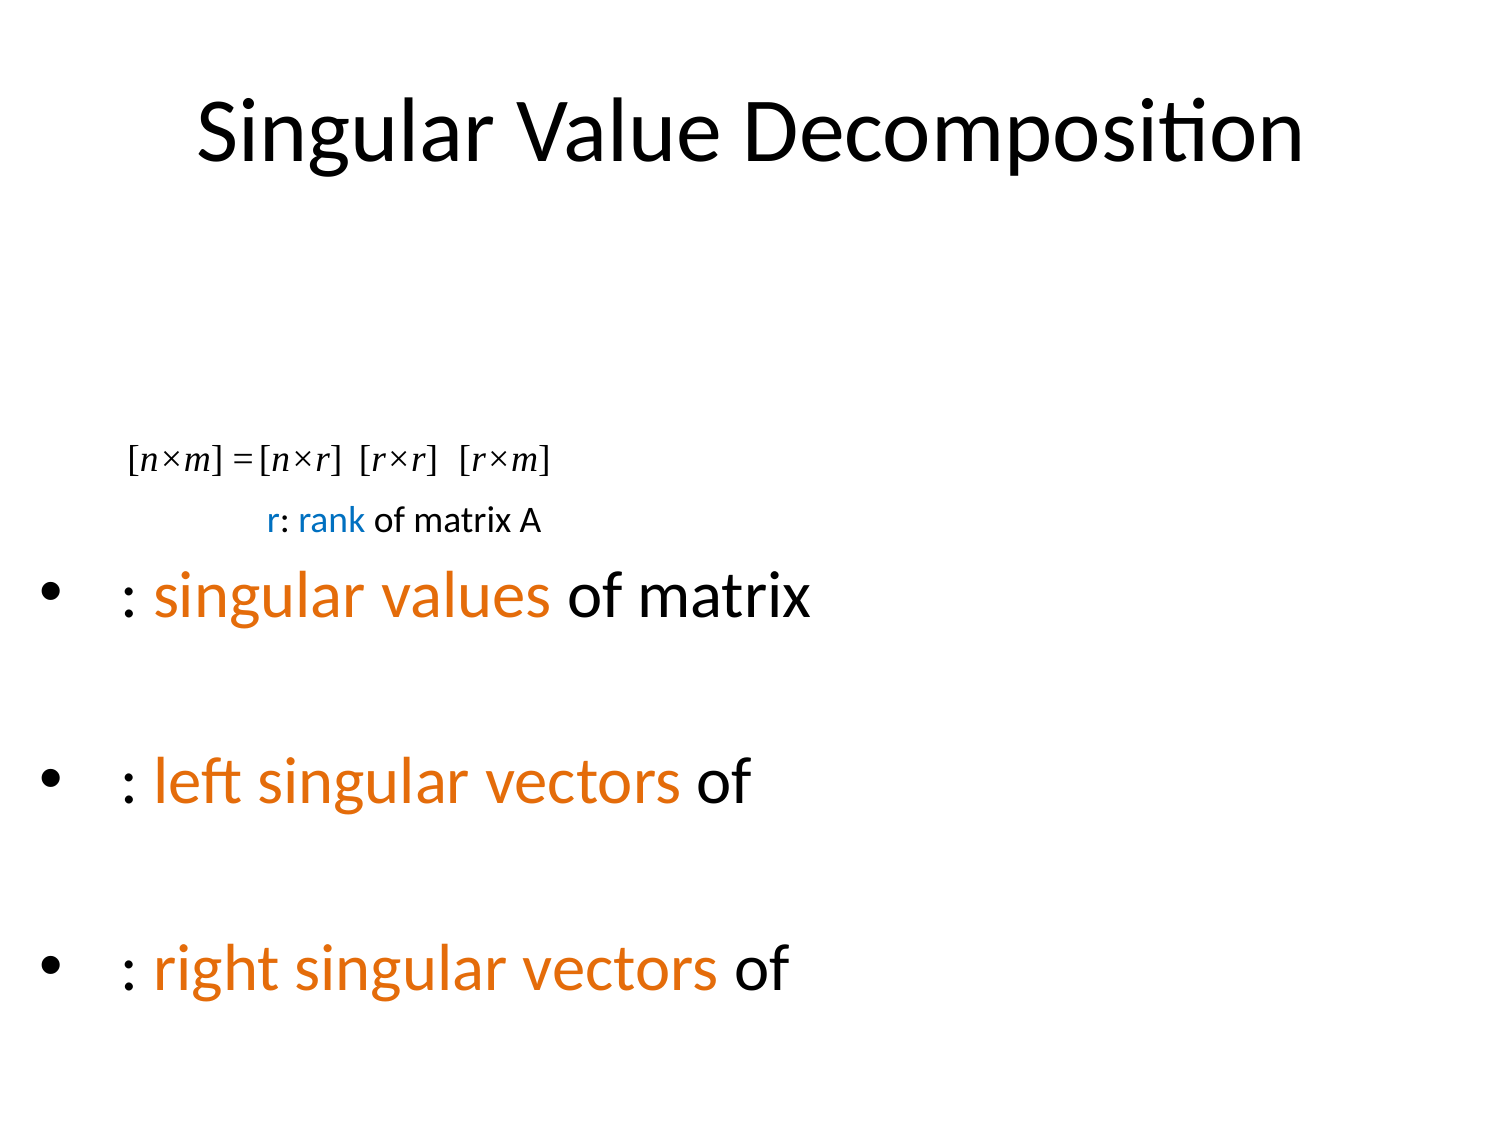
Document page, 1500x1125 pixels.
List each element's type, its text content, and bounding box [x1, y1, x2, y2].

text_box [r×r] [344, 426, 444, 487]
text_box [r×m] [444, 426, 588, 487]
text_box [n×m] = [112, 426, 288, 486]
text_box r: rank of matrix A [252, 487, 557, 548]
title Singular Value Decomposition [76, 30, 1427, 219]
text_box [n×r] [244, 426, 344, 487]
